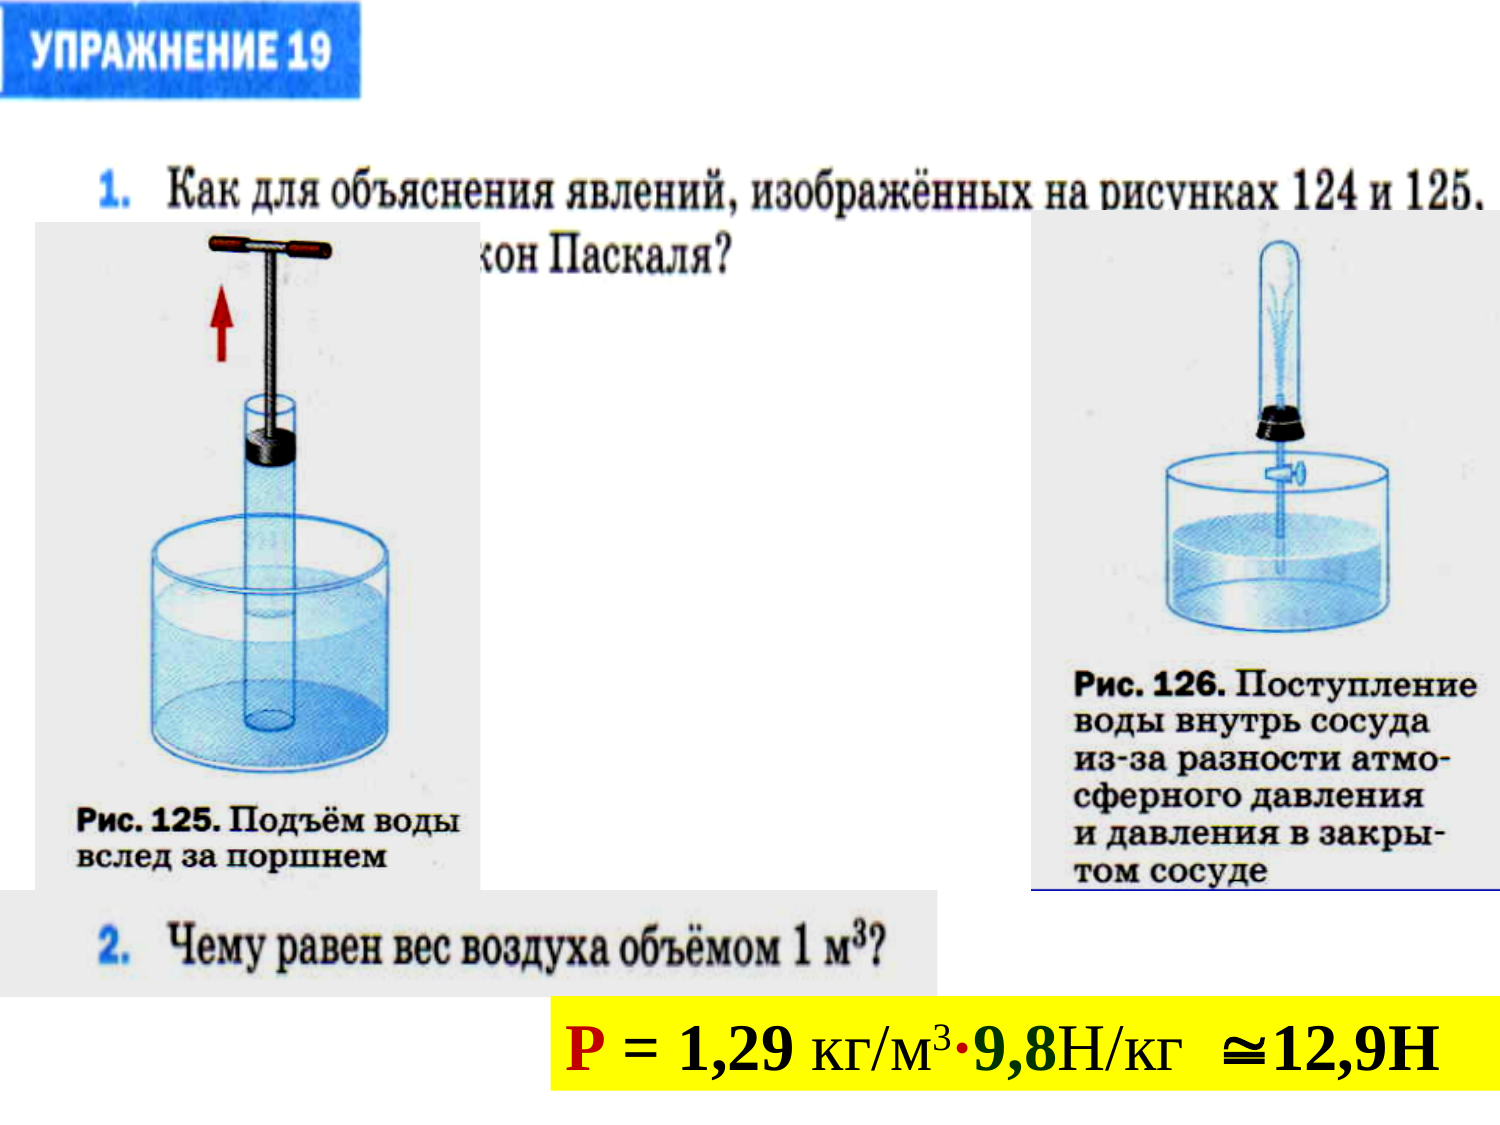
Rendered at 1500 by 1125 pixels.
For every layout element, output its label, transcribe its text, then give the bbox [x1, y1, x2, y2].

text_box P = 1,29 кг/м3·9,8Н/кг 12,9Н [550, 996, 1500, 1091]
picture [0, 0, 1500, 997]
